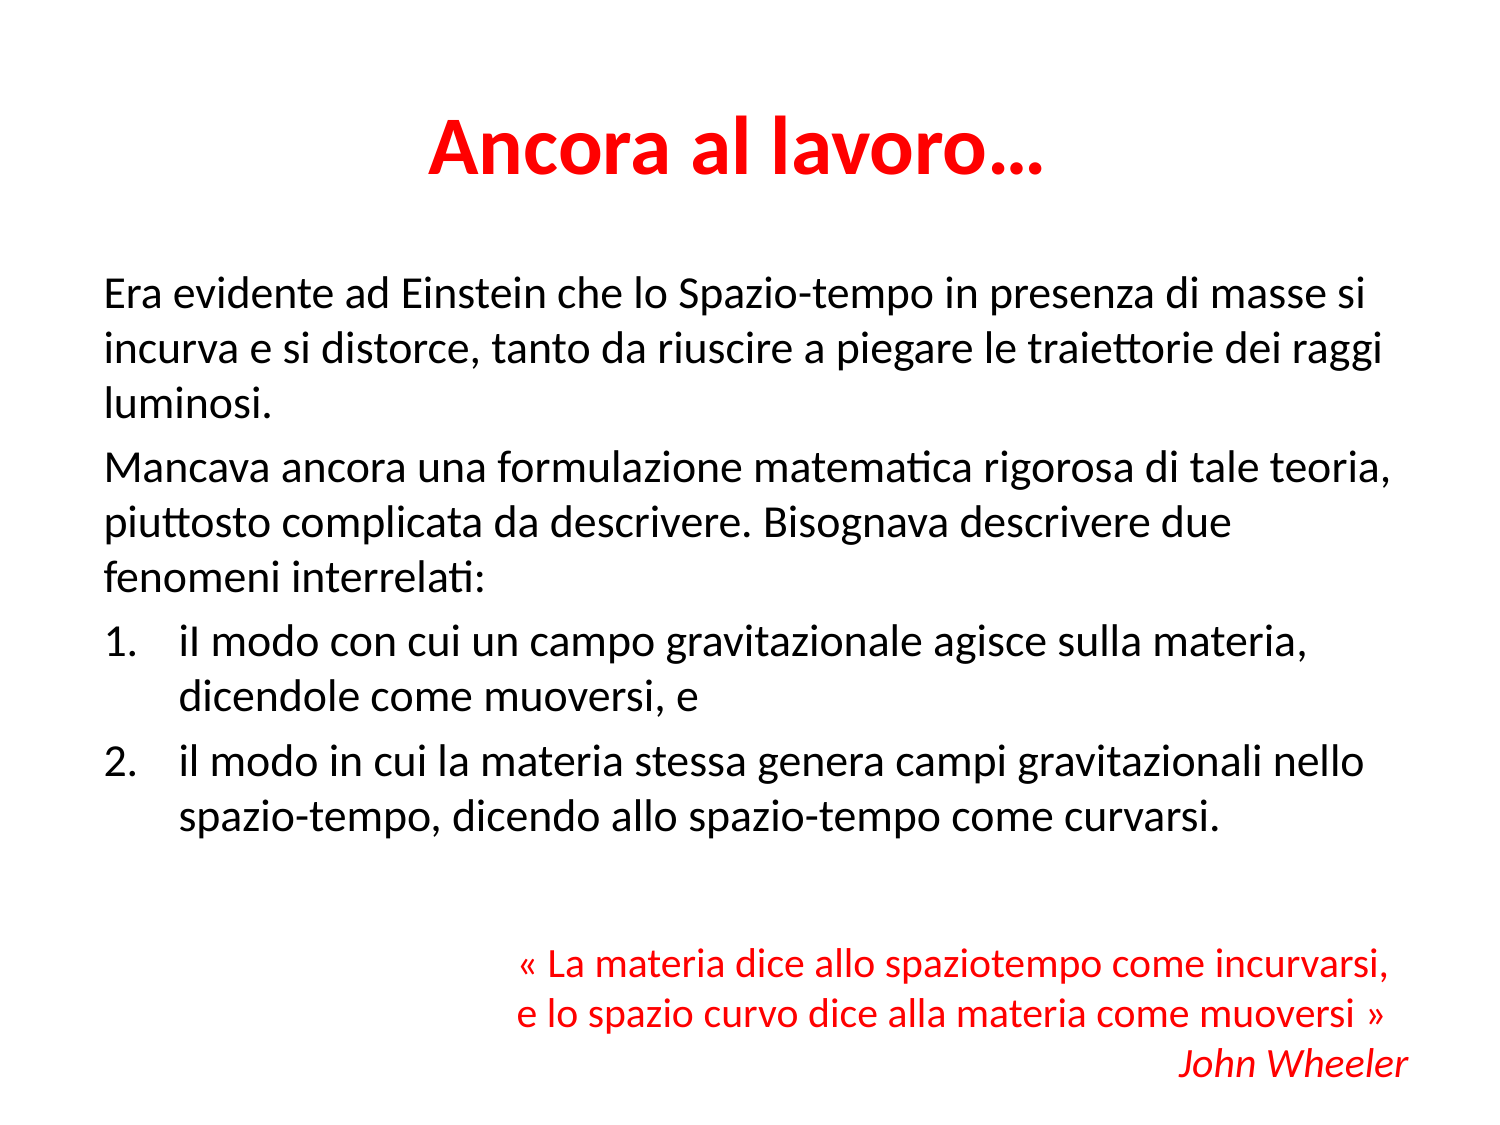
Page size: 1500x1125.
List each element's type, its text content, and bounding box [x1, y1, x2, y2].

title Ancora al lavoro… [100, 54, 1376, 228]
subtitle Era evidente ad Einstein che lo Spazio-tempo in presenza di masse si incurva e si distorce, tanto da riuscire a piegare le traiettorie dei raggi luminosi. Mancava ancora una formulazione matematica rigorosa di tale teoria, piuttosto complicata da descrivere. Bisognava descrivere due fenomeni interrelati: iI modo con cui un campo gravitazionale agisce sulla materia, dicendole come muoversi, e il modo in cui la materia stessa genera campi gravitazionali nello spazio-tempo, dicendo allo spazio-tempo come curvarsi. [88, 255, 1436, 870]
text_box « La materia dice allo spaziotempo come incurvarsi, e lo spazio curvo dice alla materia come muoversi » John Wheeler [501, 928, 1424, 1094]
